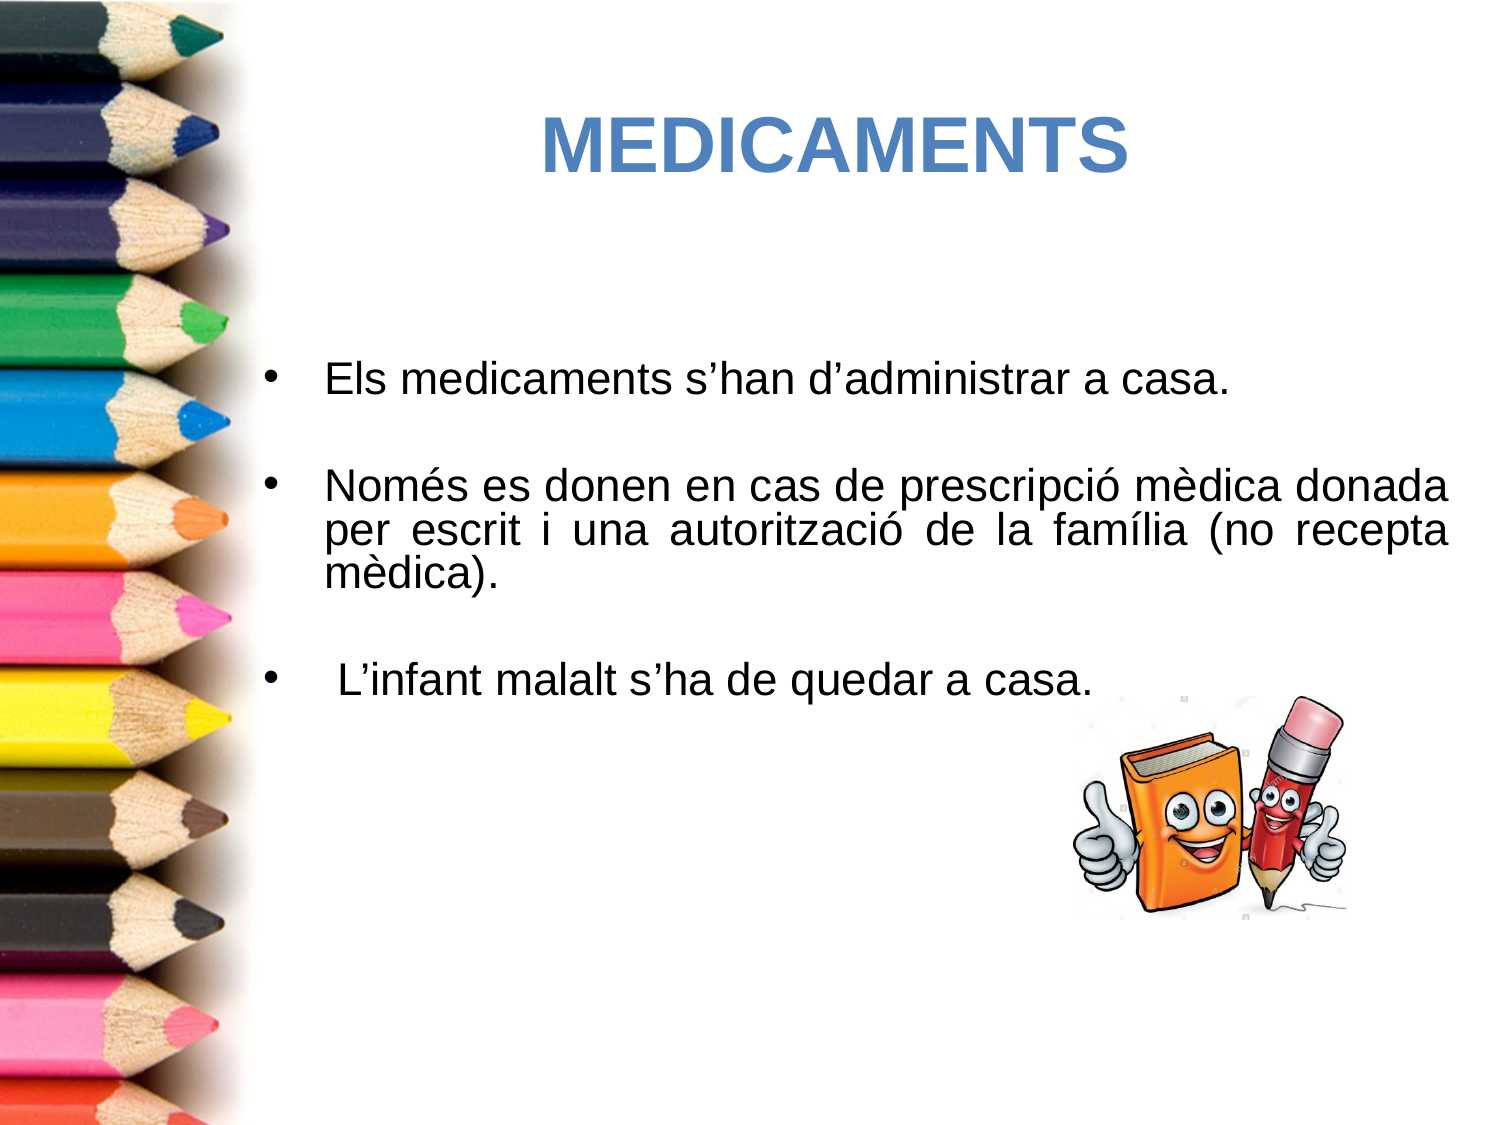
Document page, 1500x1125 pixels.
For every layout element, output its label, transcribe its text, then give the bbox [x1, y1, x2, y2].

title MEDICAMENTS [222, 46, 1449, 235]
picture [0, 0, 1500, 1125]
list Els medicaments s’han d’administrar a casa. Només es donen en cas de prescripció mèdica donada per escrit i una autorització de la família (no recepta mèdica). L’infant malalt s’ha de quedar a casa. [234, 234, 1465, 1055]
picture [57, 392, 67, 397]
picture [0, 392, 48, 401]
